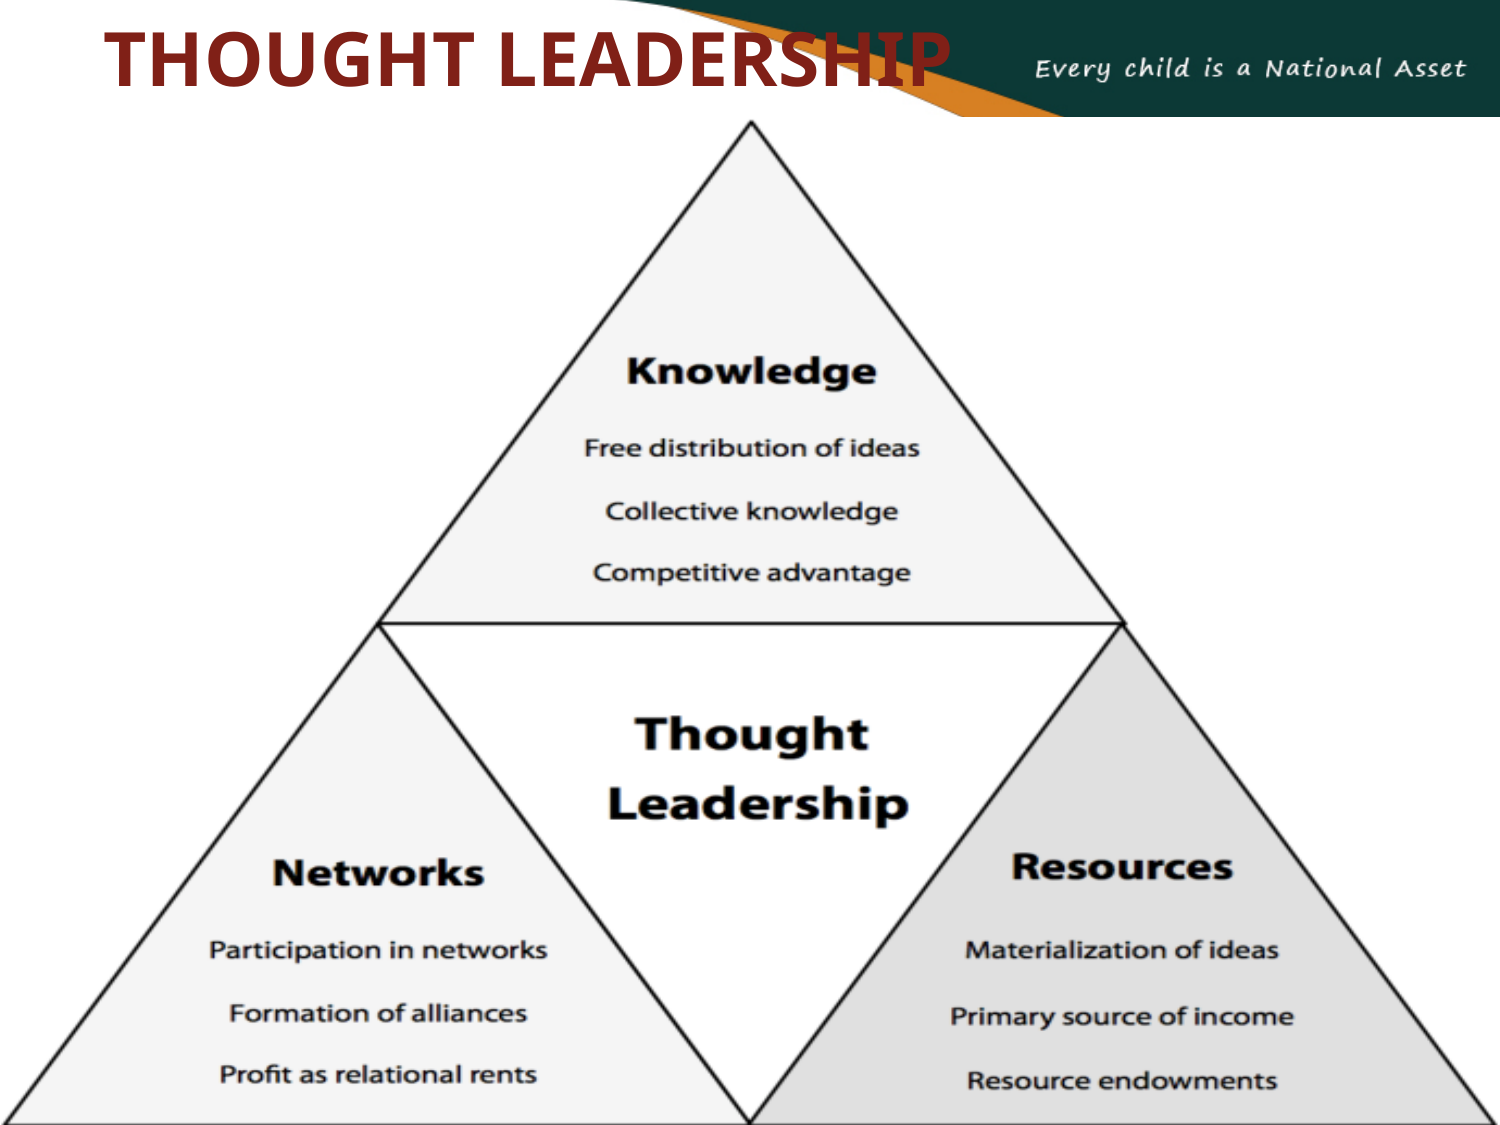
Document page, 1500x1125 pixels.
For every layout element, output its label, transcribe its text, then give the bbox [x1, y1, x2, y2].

text_box THOUGHT LEADERSHIP [0, 4, 1058, 110]
picture [0, 0, 1500, 1125]
